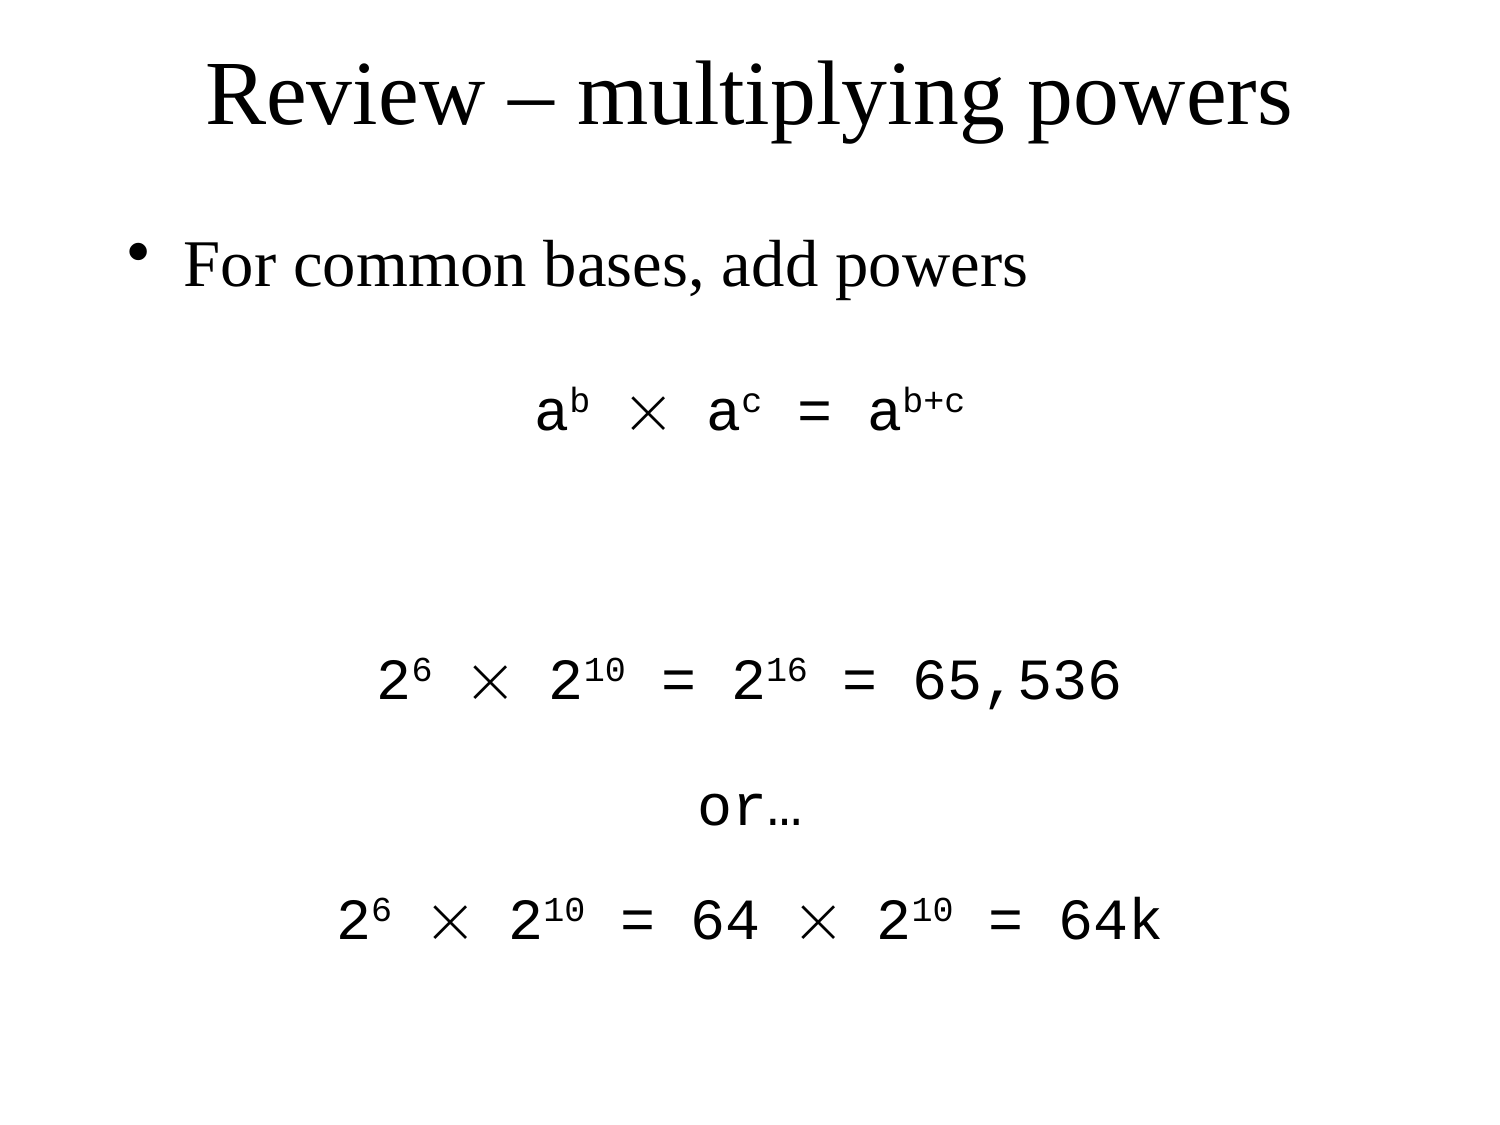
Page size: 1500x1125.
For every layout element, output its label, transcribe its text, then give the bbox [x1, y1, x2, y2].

text_box ab  ac = ab+c [519, 362, 981, 450]
list For common bases, add powers [112, 212, 1388, 888]
title Review – multiplying powers [112, 24, 1388, 150]
text_box 26  210 = 216 = 65,536 or… 26  210 = 64  210 = 64k [321, 645, 1179, 959]
